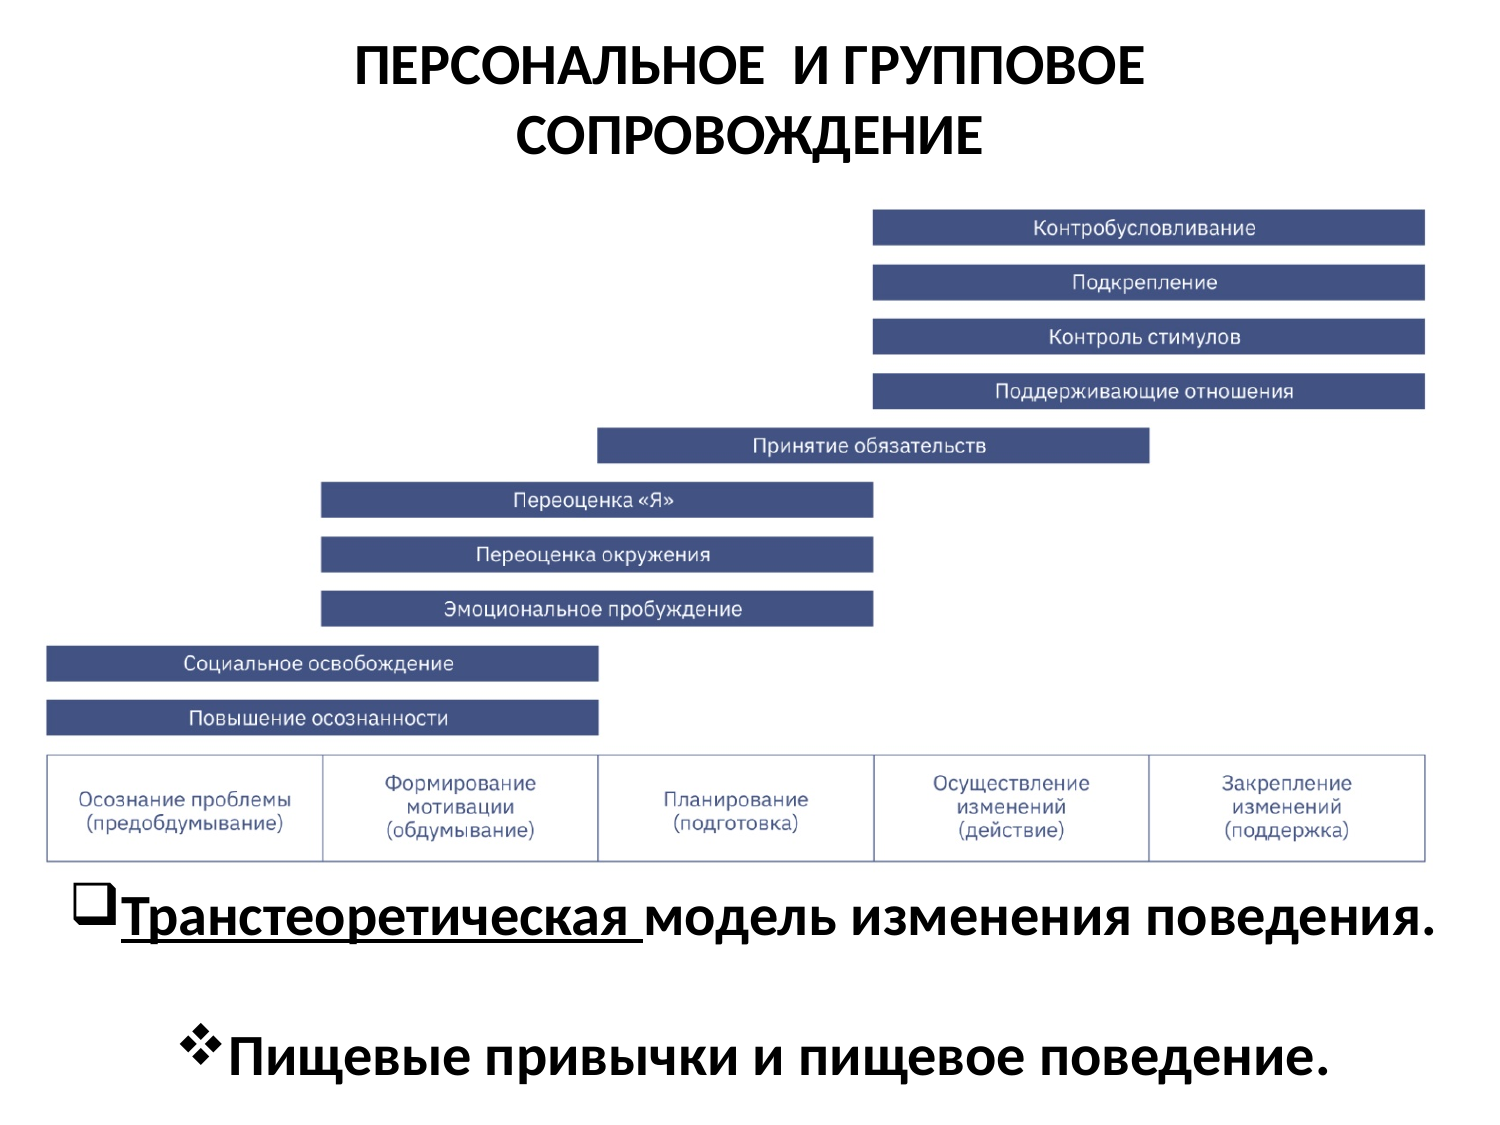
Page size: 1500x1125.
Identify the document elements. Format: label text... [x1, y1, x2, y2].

text_box Транстеоретическая модель изменения поведения. Пищевые привычки и пищевое поведение. [35, 869, 1471, 1125]
text_box ПЕРСОНАЛЬНОЕ И ГРУППОВОЕ СОПРОВОЖДЕНИЕ [312, 19, 1187, 174]
picture [29, 184, 1448, 875]
